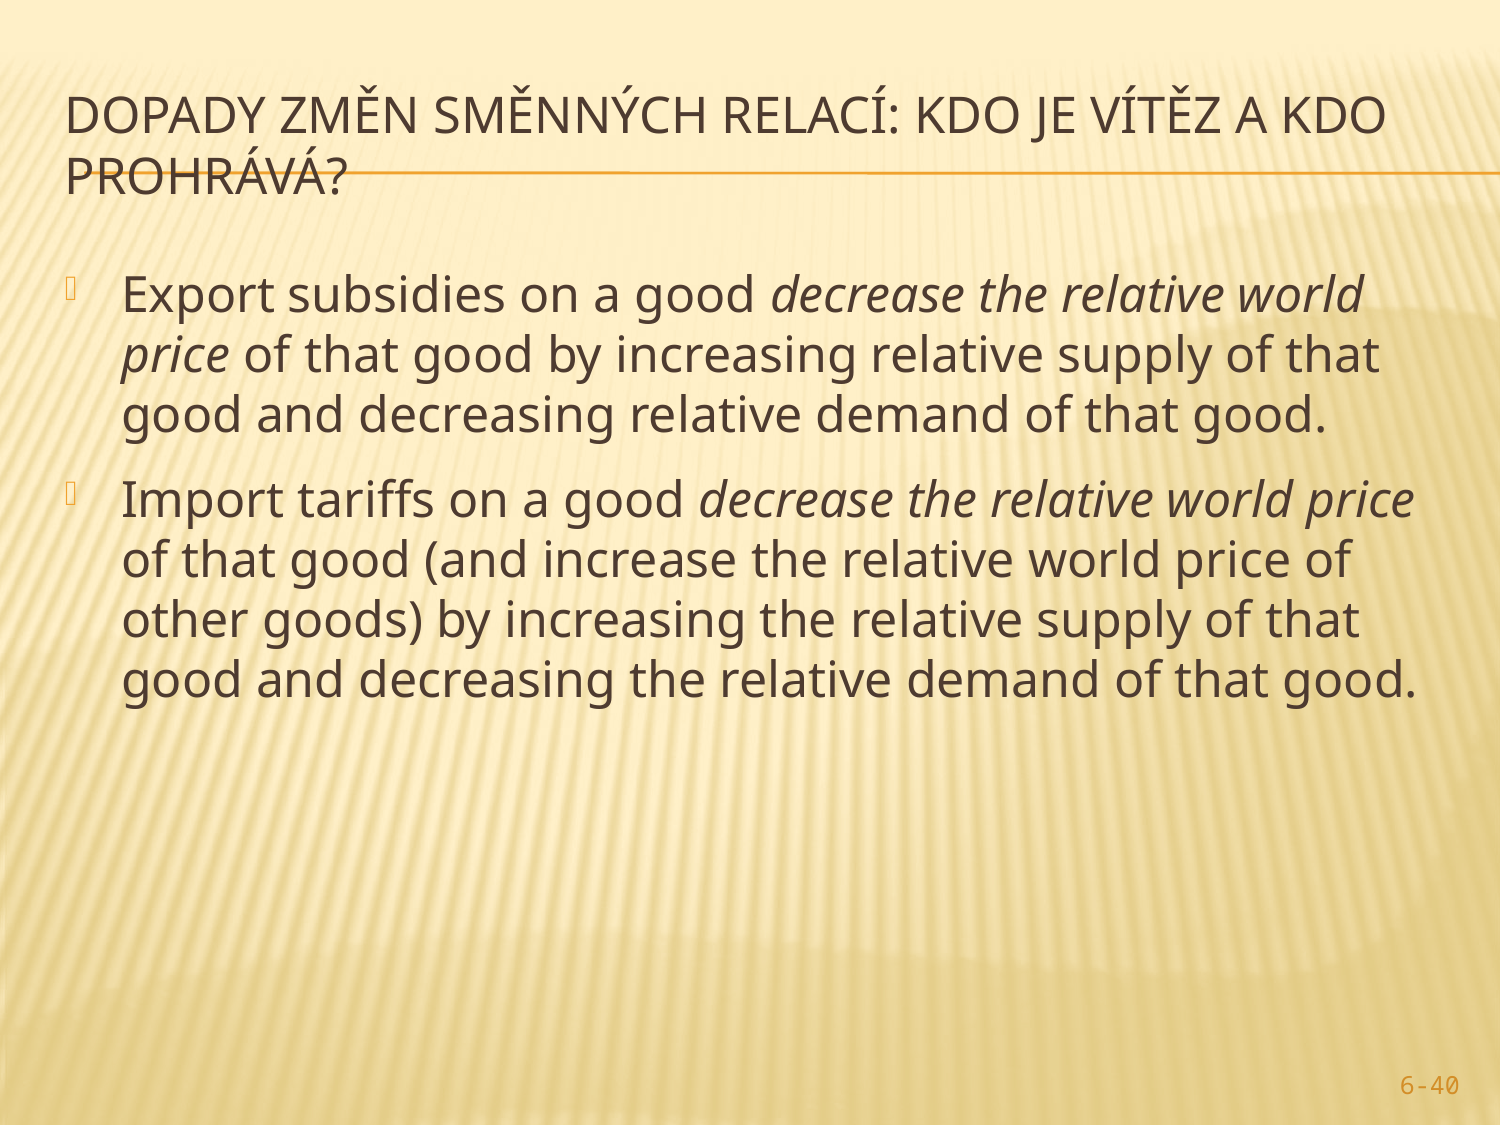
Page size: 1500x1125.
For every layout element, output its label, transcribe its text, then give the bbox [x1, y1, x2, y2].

list Export subsidies on a good decrease the relative world price of that good by increasing relative supply of that good and decreasing relative demand of that good. Import tariffs on a good decrease the relative world price of that good (and increase the relative world price of other goods) by increasing the relative supply of that good and decreasing the relative demand of that good. [50, 254, 1475, 998]
slide_number 6-40 [1350, 1061, 1475, 1103]
title Dopady změn směnných relací: kdo je vítěz a kdo prohrává? [50, 75, 1475, 213]
